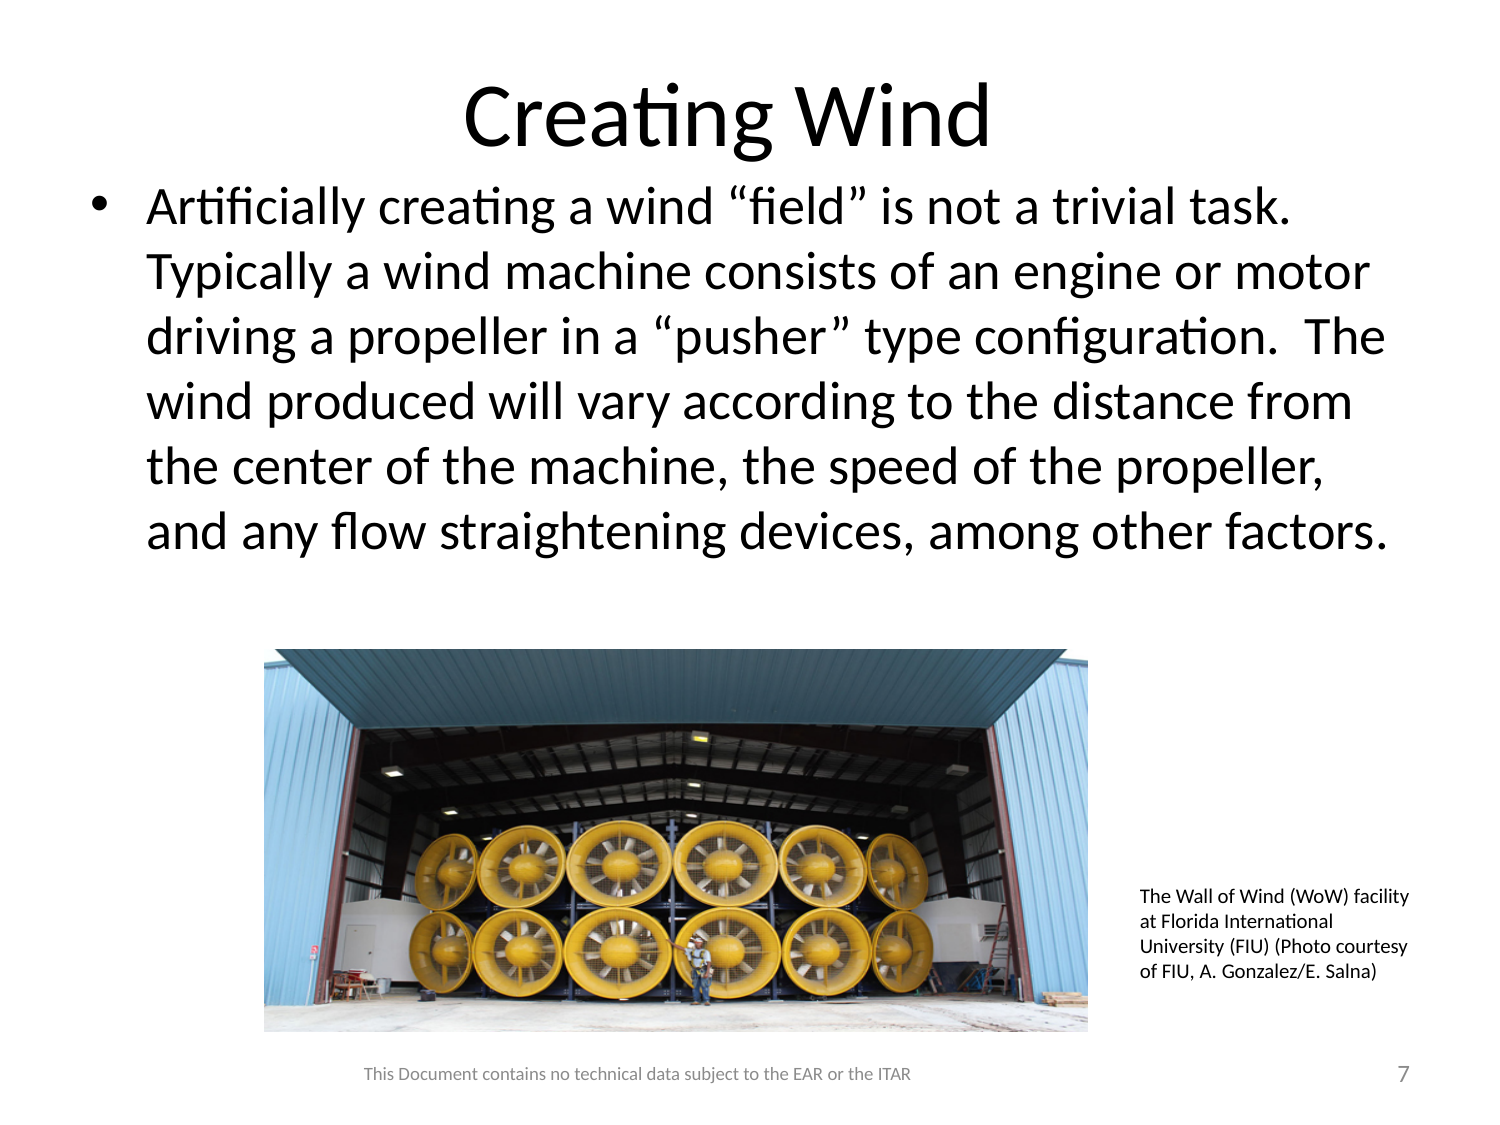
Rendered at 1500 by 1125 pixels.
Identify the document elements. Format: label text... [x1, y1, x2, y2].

footer This Document contains no technical data subject to the EAR or the ITAR [287, 1042, 988, 1103]
title Creating Wind [75, 45, 1425, 162]
picture [263, 649, 1088, 1032]
text_box The Wall of Wind (WoW) facility at Florida International University (FIU) (Photo courtesy of FIU, A. Gonzalez/E. Salna) [1124, 874, 1425, 990]
list Artificially creating a wind “field” is not a trivial task. Typically a wind machine consists of an engine or motor driving a propeller in a “pusher” type configuration. The wind produced will vary according to the distance from the center of the machine, the speed of the propeller, and any flow straightening devices, among other factors. [75, 162, 1425, 910]
slide_number 7 [1074, 1042, 1425, 1103]
